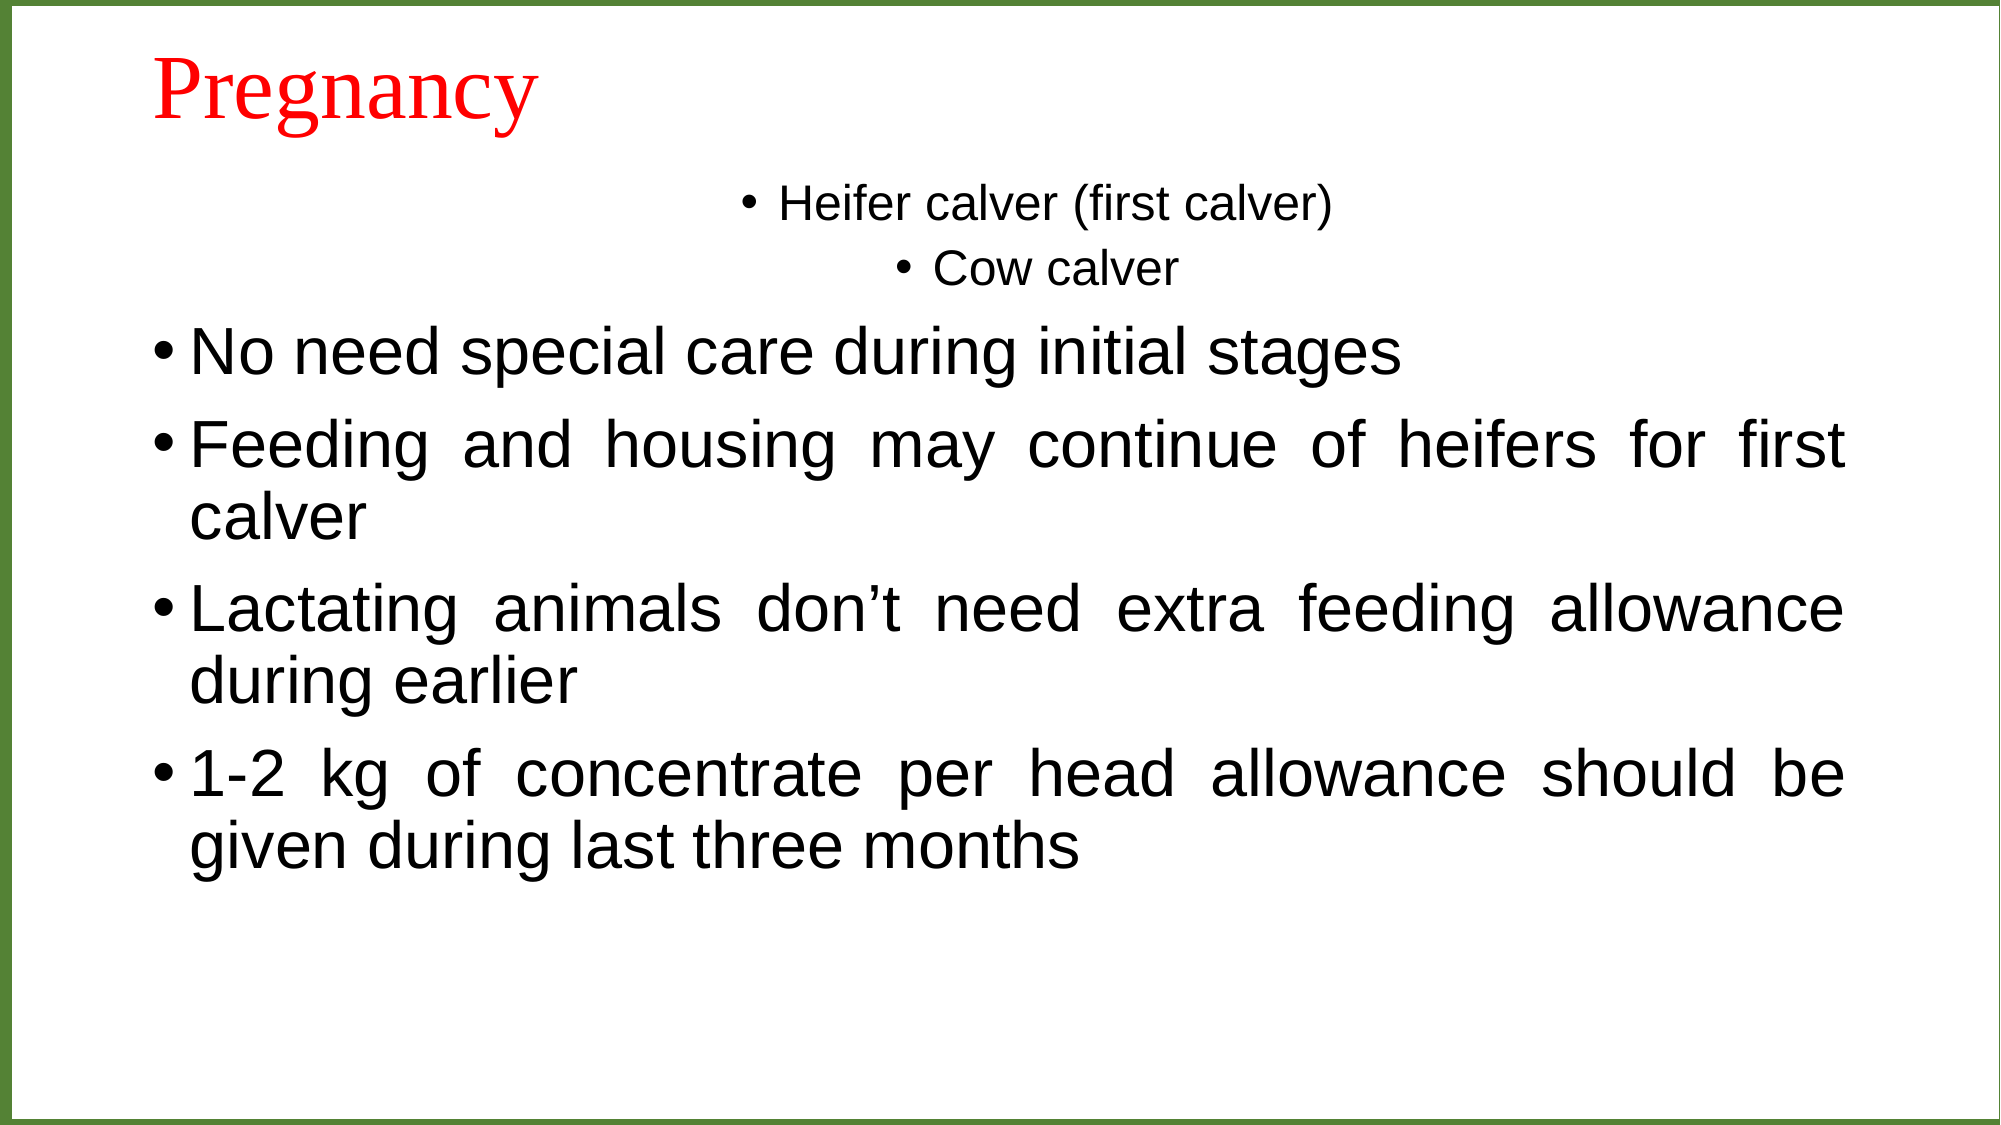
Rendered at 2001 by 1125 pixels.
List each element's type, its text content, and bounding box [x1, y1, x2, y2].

text_box [5, 0, 2000, 1125]
title Pregnancy [137, 8, 1863, 170]
list Heifer calver (first calver) Cow calver No need special care during initial stages Feeding and housing may continue of heifers for first calver Lactating animals don’t need extra feeding allowance during earlier 1-2 kg of concentrate per head allowance should be given during last three months [137, 170, 1863, 1125]
